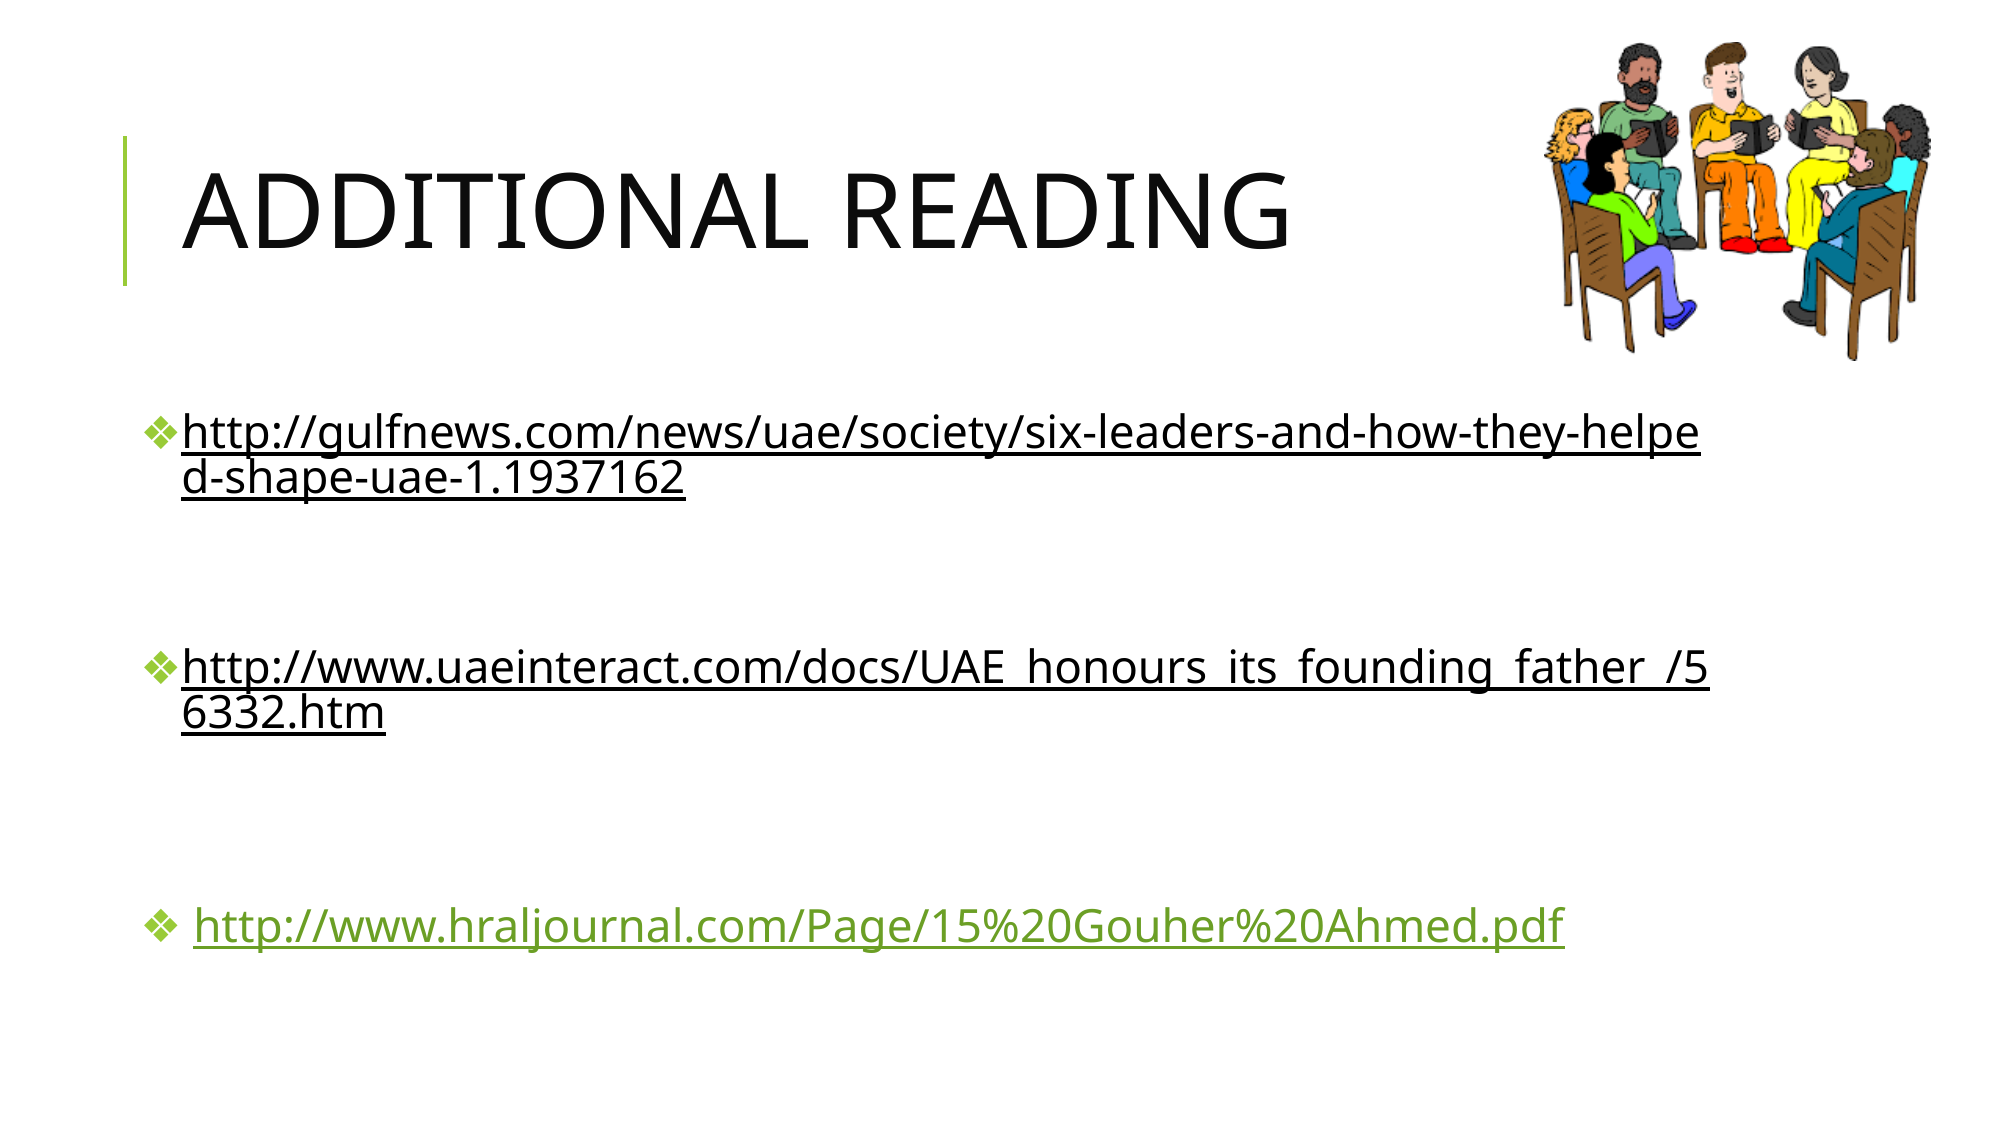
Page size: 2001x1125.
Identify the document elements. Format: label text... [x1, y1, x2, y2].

picture [1544, 41, 1931, 362]
list http://gulfnews.com/news/uae/society/six-leaders-and-how-they-helped-shape-uae-1.1937162 http://www.uaeinteract.com/docs/UAE_honours_its_founding_father_/56332.htm http://www.hraljournal.com/Page/15%20Gouher%20Ahmed.pdf [132, 396, 1728, 1057]
title ADDITIONAL READING [168, 96, 1539, 342]
